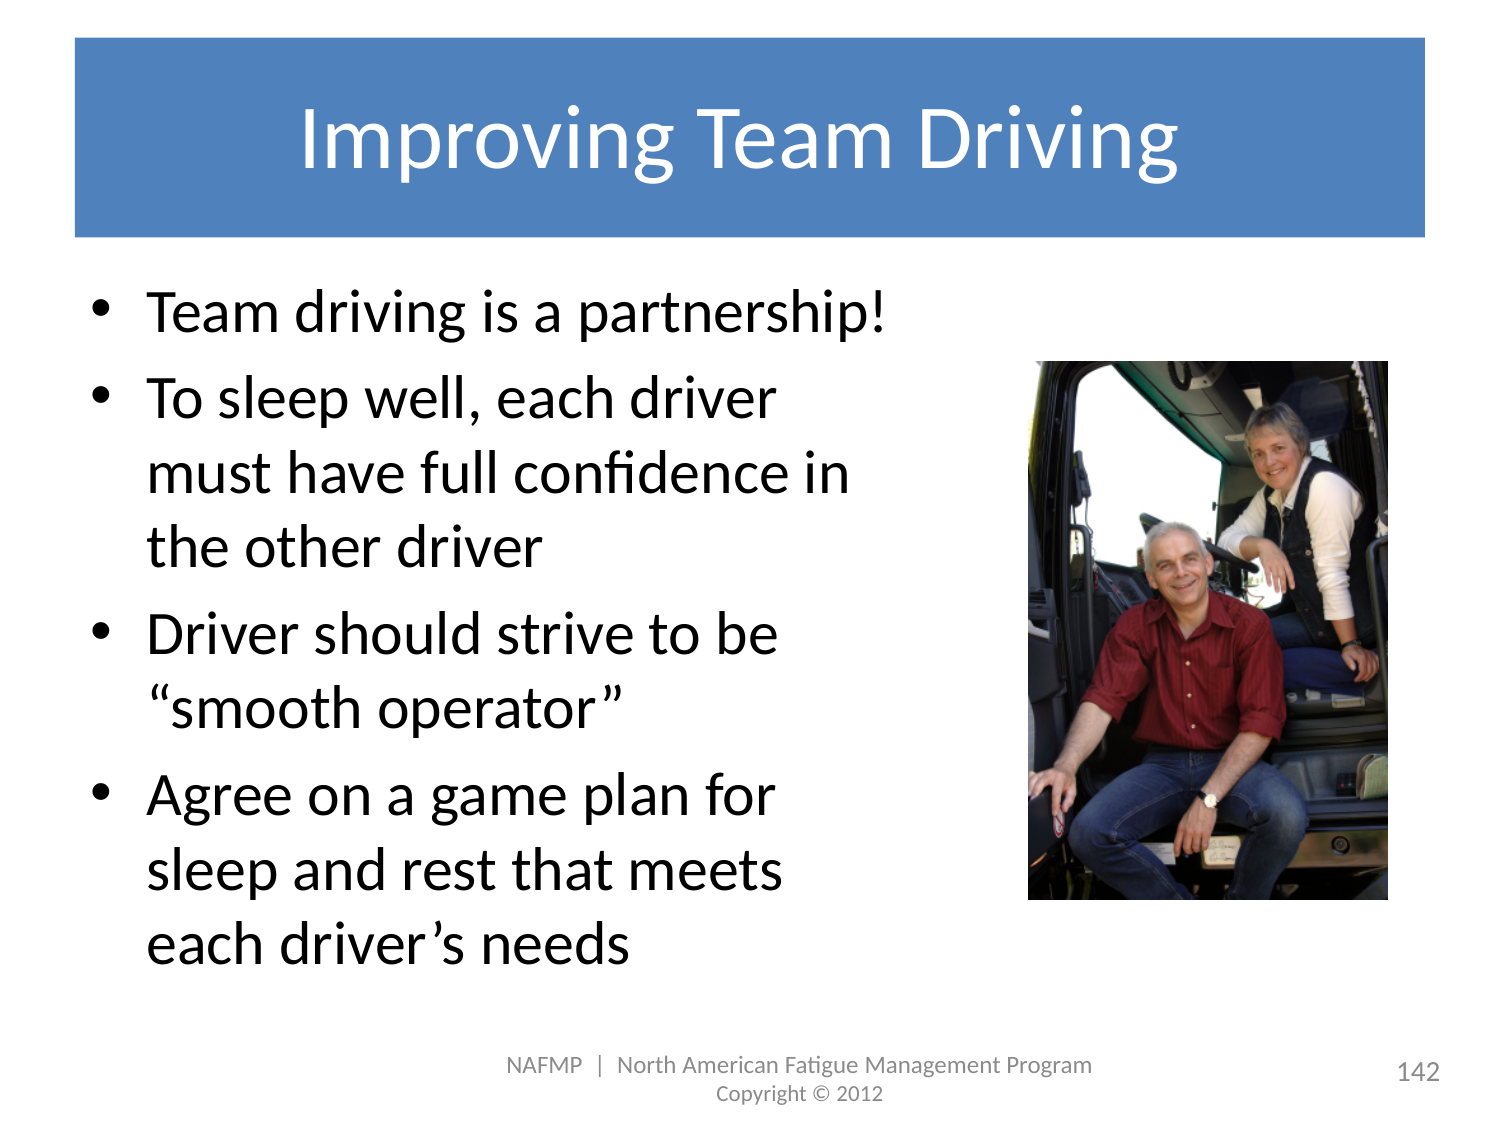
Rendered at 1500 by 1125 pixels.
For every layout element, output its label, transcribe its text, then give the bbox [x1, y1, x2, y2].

picture [1028, 361, 1388, 901]
title Improving Team Driving [75, 45, 1425, 233]
list Team driving is a partnership! To sleep well, each driver must have full confidence in the other driver Driver should strive to be “smooth operator” Agree on a game plan for sleep and rest that meets each driver’s needs [75, 262, 913, 1005]
